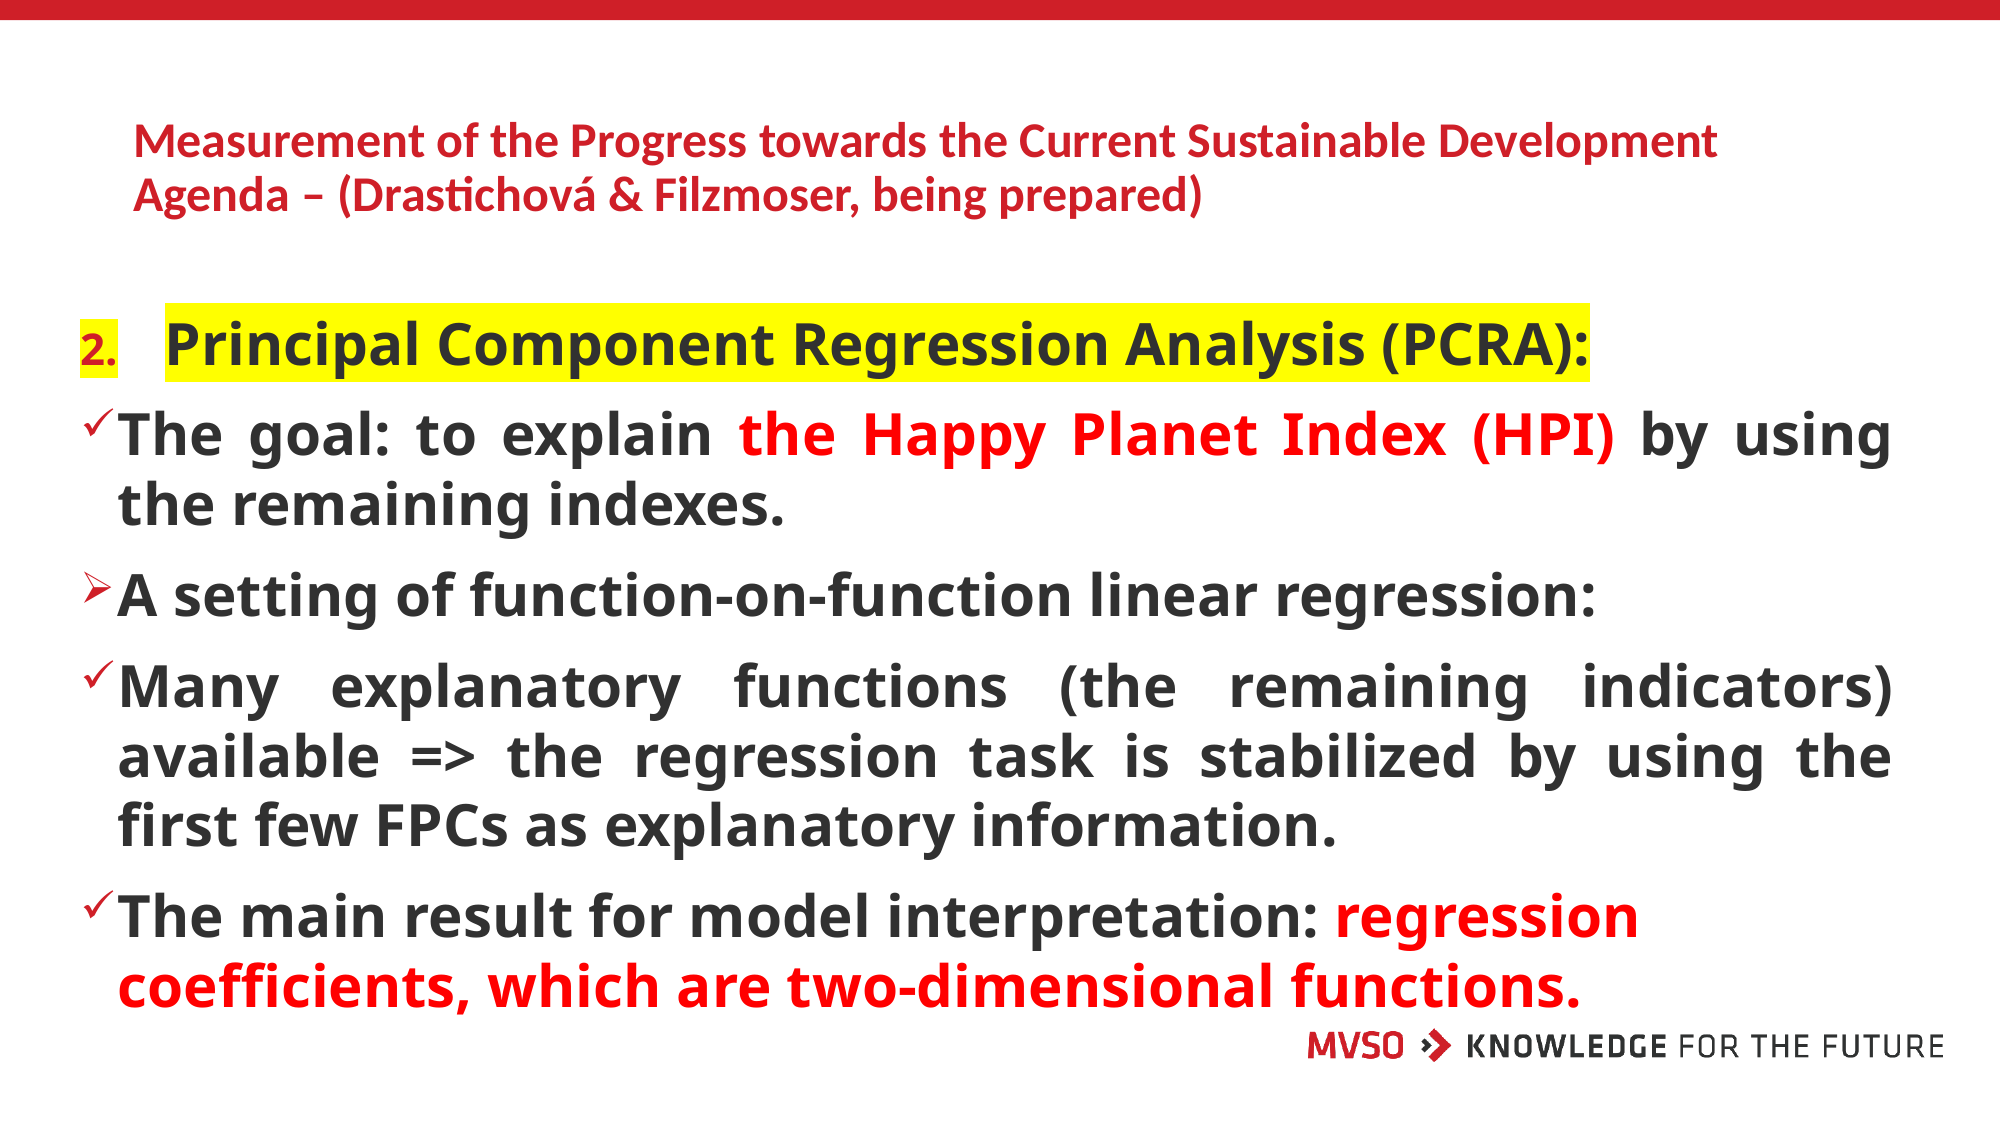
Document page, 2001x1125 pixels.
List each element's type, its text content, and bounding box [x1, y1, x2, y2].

picture [1308, 1028, 1943, 1062]
title Measurement of the Progress towards the Current Sustainable Development Agenda – (Drastichová & Filzmoser, being prepared) [118, 59, 1882, 278]
list Principal Component Regression Analysis (PCRA): The goal: to explain the Happy Planet Index (HPI) by using the remaining indexes. A setting of function-on-function linear regression: Many explanatory functions (the remaining indicators) available => the regression task is stabilized by using the first few FPCs as explanatory information. The main result for model interpretation: regression coefficients, which are two-dimensional functions. [65, 299, 1909, 1028]
